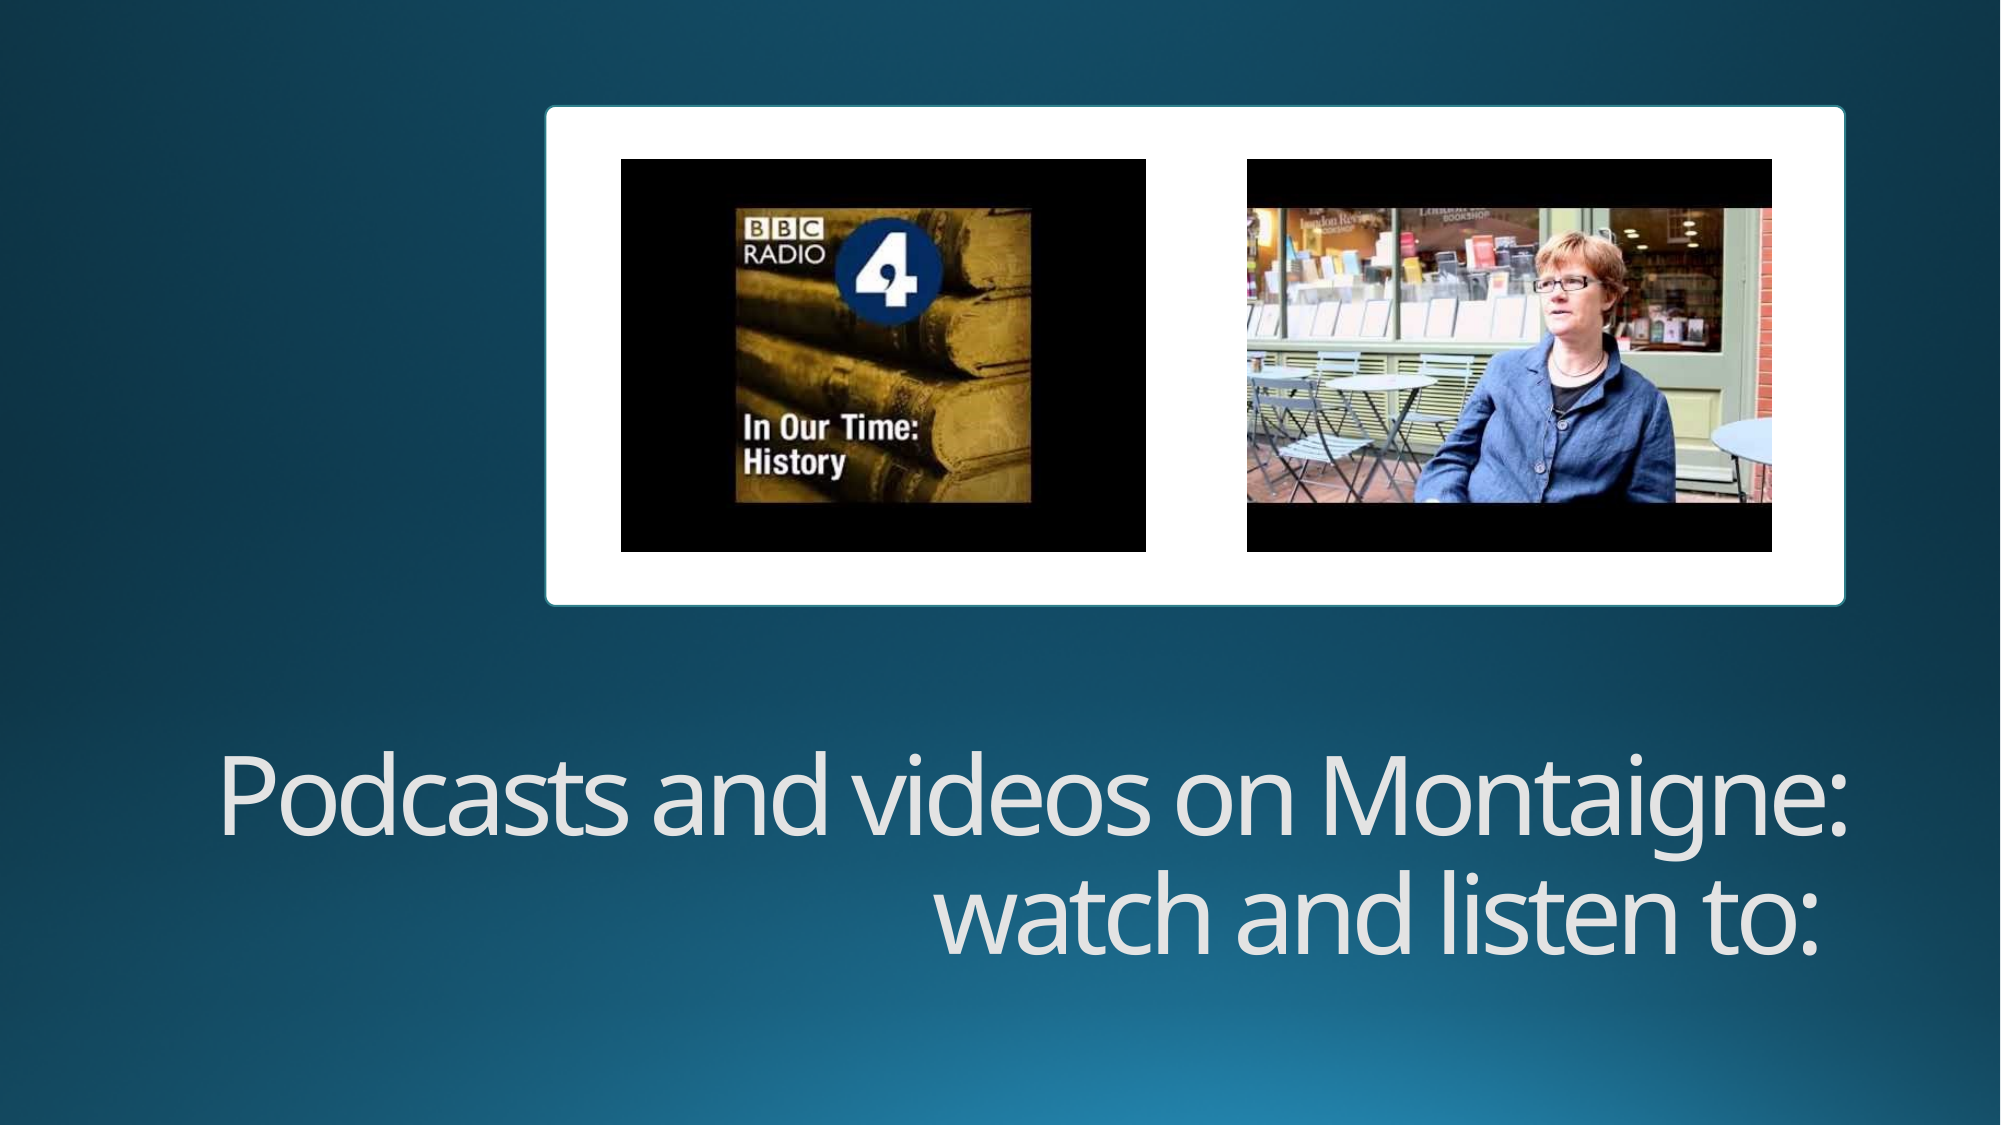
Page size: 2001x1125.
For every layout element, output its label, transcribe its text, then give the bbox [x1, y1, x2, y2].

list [1246, 159, 1772, 553]
text_box [544, 104, 1847, 607]
title Podcasts and videos on Montaigne: watch and listen to: [151, 732, 1863, 1002]
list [621, 159, 1147, 553]
picture [0, 0, 2001, 1125]
